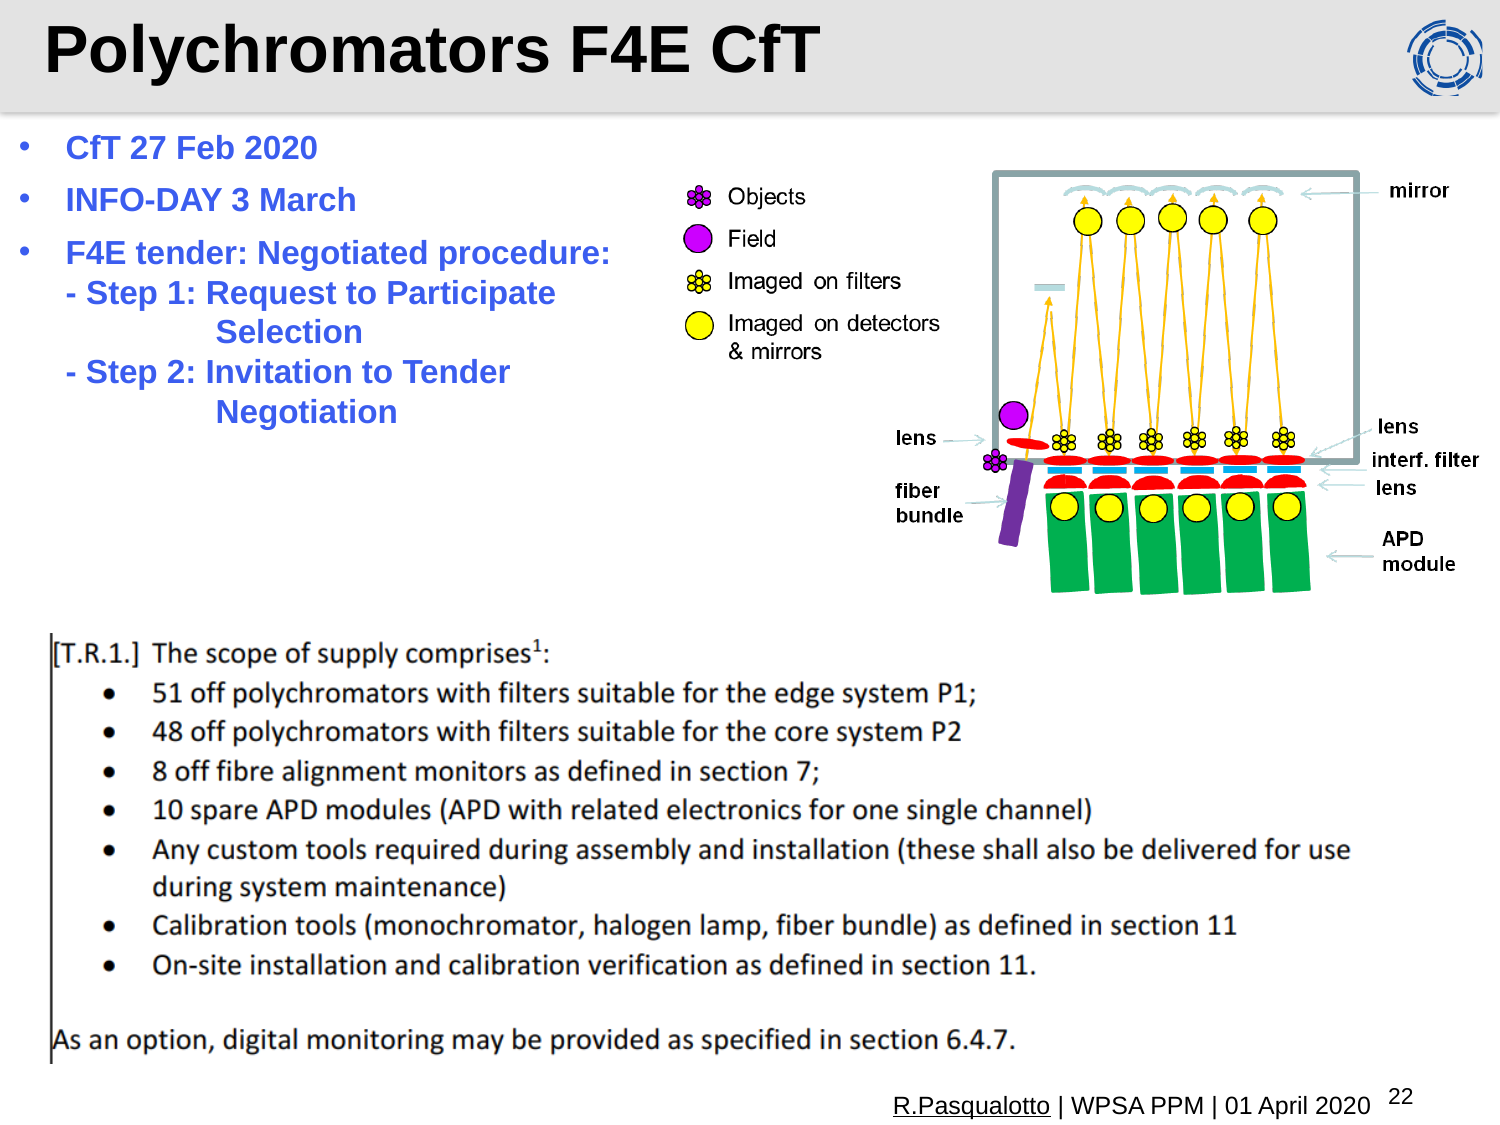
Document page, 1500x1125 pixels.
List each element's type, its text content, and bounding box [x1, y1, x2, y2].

title Polychromators F4E CfT [29, 15, 1390, 90]
text_box CfT 27 Feb 2020 INFO-DAY 3 March F4E tender: Negotiated procedure: - Step 1: Request to Participate Selection - Step 2: Invitation to Tender Negotiation [4, 118, 627, 491]
footer R.Pasqualotto | WPSA PPM | 01 April 2020 [407, 1082, 1387, 1125]
picture [43, 633, 1384, 1064]
picture [683, 118, 1500, 595]
